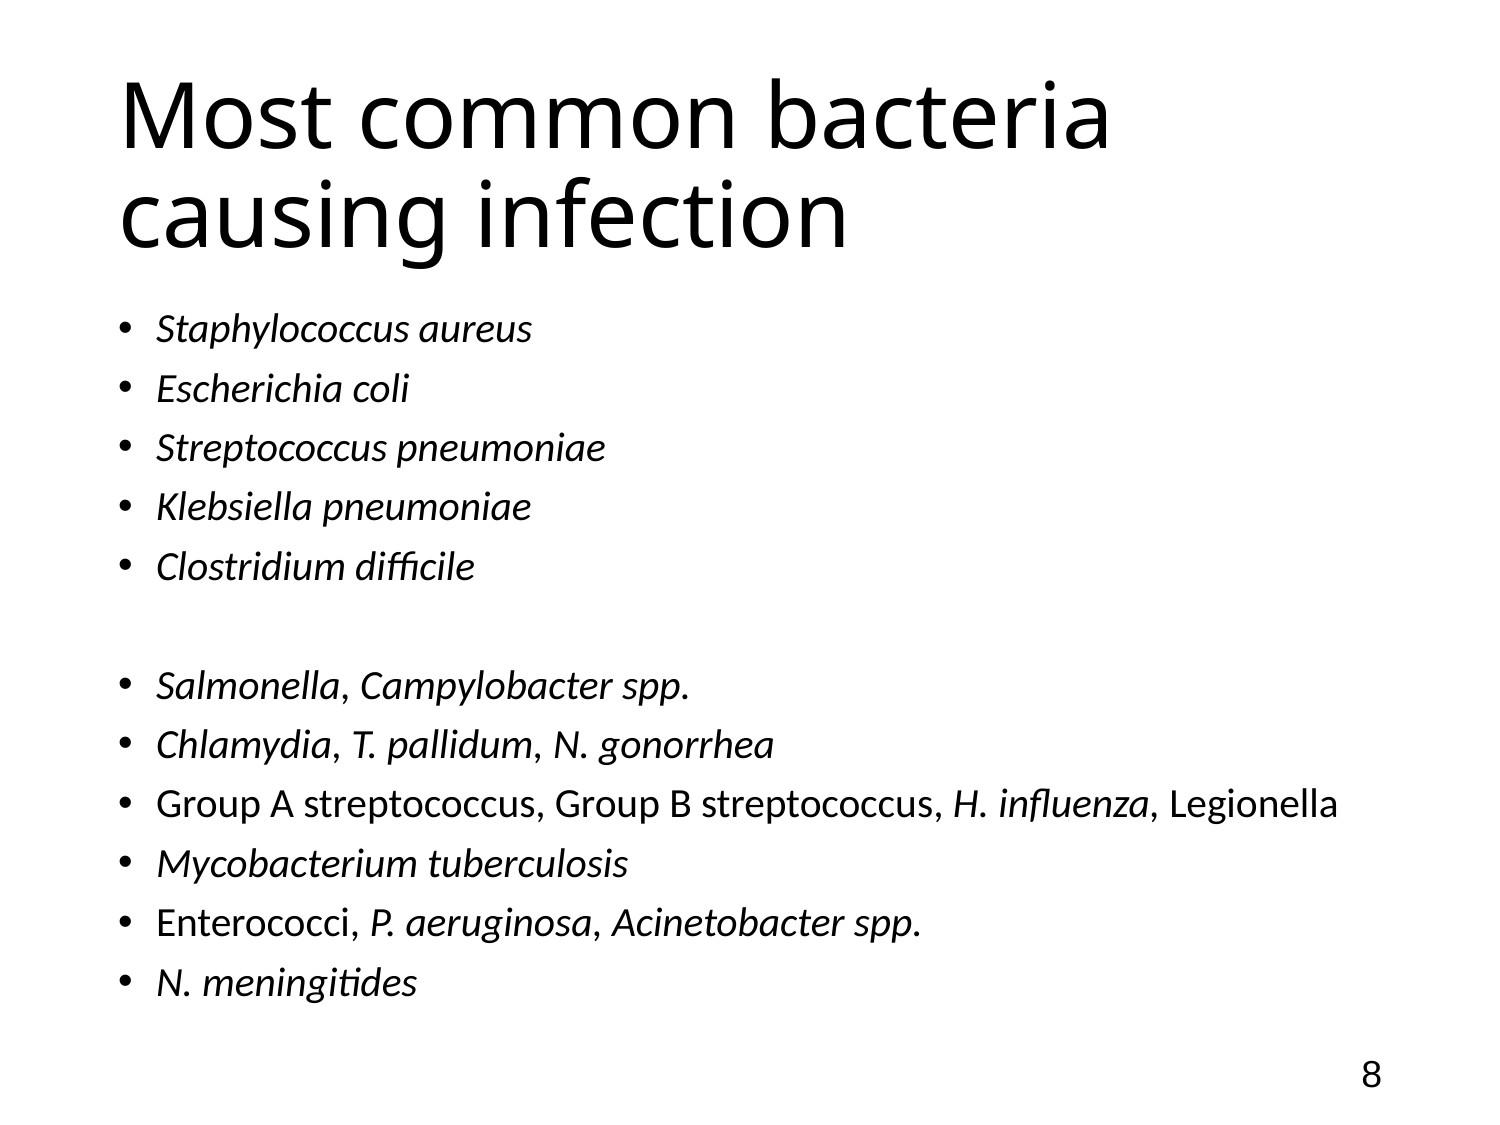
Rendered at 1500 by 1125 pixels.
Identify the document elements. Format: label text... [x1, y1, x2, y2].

title Most common bacteria causing infection [103, 59, 1397, 278]
list Staphylococcus aureus Escherichia coli Streptococcus pneumoniae Klebsiella pneumoniae Clostridium difficile Salmonella, Campylobacter spp. Chlamydia, T. pallidum, N. gonorrhea Group A streptococcus, Group B streptococcus, H. influenza, Legionella Mycobacterium tuberculosis Enterococci, P. aeruginosa, Acinetobacter spp. N. meningitides [103, 299, 1397, 1014]
slide_number 8 [1059, 1042, 1397, 1103]
